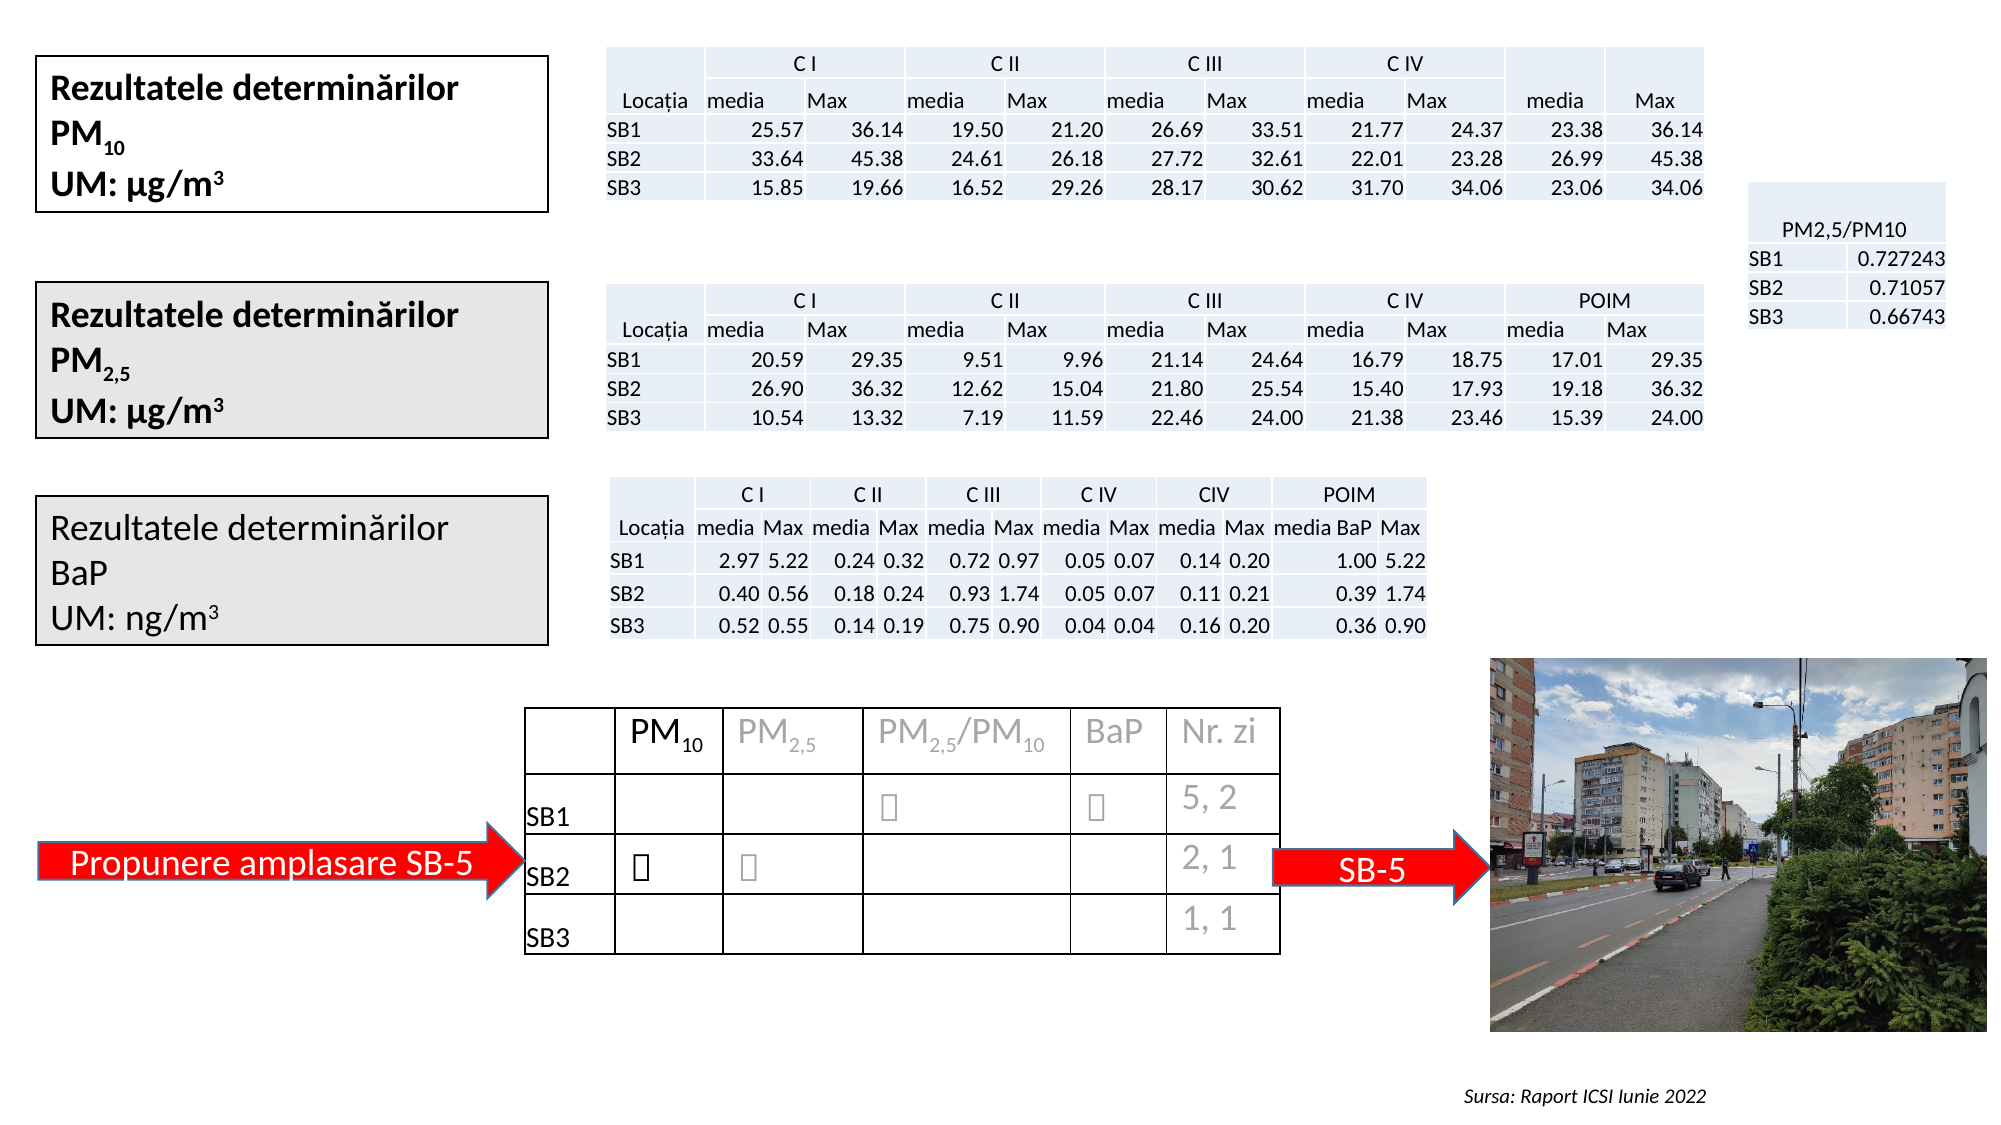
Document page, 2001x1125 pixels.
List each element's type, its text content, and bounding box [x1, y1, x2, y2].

table_cell Max [1206, 316, 1304, 343]
table_cell media [706, 316, 804, 343]
table_cell 21.14 [1106, 345, 1204, 373]
table_cell 0.727243 [1848, 244, 1946, 271]
table_cell 0.20 [1224, 542, 1271, 573]
table_cell 45.38 [806, 144, 904, 171]
table_cell SB1 [610, 542, 694, 573]
table_cell [1071, 895, 1166, 953]
table_cell [864, 895, 1070, 953]
table_cell 17.93 [1406, 374, 1504, 402]
table_header C III [1106, 47, 1304, 77]
table_cell 0.72 [927, 542, 991, 573]
table_header C IV [1306, 47, 1504, 77]
table_header C IV [1306, 284, 1504, 314]
table_header BaP [1071, 709, 1166, 773]
table_cell SB1 [606, 345, 704, 373]
table_cell 0.21 [1224, 575, 1271, 606]
table_cell Max [878, 510, 925, 541]
table_cell SB3 [606, 173, 704, 200]
table_cell [616, 895, 722, 953]
table_cell 0.04 [1042, 608, 1107, 639]
table_cell media [1106, 79, 1204, 113]
table_header C I [696, 477, 810, 508]
text_box Rezultatele determinărilor BaP UM: ng/m3 [35, 495, 549, 646]
text_box Propunere amplasare SB-5 [37, 820, 527, 901]
table_cell Max [1206, 79, 1304, 113]
table_cell 1.74 [1379, 575, 1427, 606]
table_cell Max [1406, 79, 1504, 113]
table_cell SB2 [1748, 273, 1846, 300]
table_cell 0.71057 [1848, 273, 1946, 300]
table_cell 0.14 [811, 608, 876, 639]
table_cell 36.14 [1606, 115, 1704, 142]
table_cell Max [1224, 510, 1271, 541]
text_box Rezultatele determinărilor PM10 UM: µg/m3 [35, 55, 549, 213]
table_cell 0.18 [811, 575, 876, 606]
table_cell 29.26 [1006, 173, 1104, 200]
table_header PM10 [616, 709, 722, 773]
table_header C II [906, 47, 1104, 77]
table_cell 0.14 [1157, 542, 1222, 573]
table_header Max [1606, 47, 1704, 113]
table_cell 0.24 [878, 575, 925, 606]
table_cell SB1 [1748, 244, 1846, 271]
table_cell 36.32 [1606, 374, 1704, 402]
table_cell 19.50 [906, 115, 1004, 142]
table_cell 29.35 [1606, 345, 1704, 373]
table_cell media [696, 510, 761, 541]
table_cell [616, 775, 722, 833]
table_cell 23.46 [1406, 403, 1504, 431]
table_cell Max [1606, 316, 1704, 343]
table_cell 0.19 [878, 608, 925, 639]
table_cell media [1306, 79, 1404, 113]
table_header Locația [610, 477, 694, 541]
table_header POIM [1273, 477, 1427, 508]
table_cell 0.05 [1042, 542, 1107, 573]
table_cell SB2 [606, 374, 704, 402]
table_cell SB1 [606, 115, 704, 142]
table_cell 21.38 [1306, 403, 1404, 431]
table_cell 0.32 [878, 542, 925, 573]
table_cell SB2 [526, 835, 614, 893]
table_cell 0.66743 [1848, 302, 1946, 329]
table_cell 1.00 [1273, 542, 1378, 573]
table_cell 19.18 [1506, 374, 1604, 402]
table_cell SB1 [526, 775, 614, 833]
table_header Locația [606, 47, 704, 113]
table_cell 15.04 [1006, 374, 1104, 402]
table_cell 0.16 [1157, 608, 1222, 639]
table_cell 0.75 [927, 608, 991, 639]
table_cell 33.51 [1206, 115, 1304, 142]
table_cell 0.93 [927, 575, 991, 606]
table_header Nr. zi [1167, 709, 1279, 773]
table_cell 20.59 [706, 345, 804, 373]
table_cell 29.35 [806, 345, 904, 373]
table_cell media BaP [1273, 510, 1378, 541]
table_cell 34.06 [1606, 173, 1704, 200]
table_cell 5.22 [1379, 542, 1427, 573]
table_cell SB2 [606, 144, 704, 171]
table_cell 0.56 [762, 575, 810, 606]
table_header PM2,5/PM10 [864, 709, 1070, 773]
table_cell 24.00 [1206, 403, 1304, 431]
table_cell 15.39 [1506, 403, 1604, 431]
table_cell  [864, 775, 1070, 833]
table_header POIM [1506, 284, 1704, 314]
table_cell SB3 [606, 403, 704, 431]
table_cell 0.07 [1108, 575, 1156, 606]
table_cell Max [806, 316, 904, 343]
table_cell media [1106, 316, 1204, 343]
table_cell 21.80 [1106, 374, 1204, 402]
table_cell  [1071, 775, 1166, 833]
table_cell 26.18 [1006, 144, 1104, 171]
table_cell 26.99 [1506, 144, 1604, 171]
table_header C I [706, 47, 904, 77]
table_cell media [1042, 510, 1107, 541]
table_cell [724, 775, 862, 833]
table_cell 22.46 [1106, 403, 1204, 431]
table_cell 0.36 [1273, 608, 1378, 639]
table_cell 0.90 [1379, 608, 1427, 639]
table_cell 24.00 [1606, 403, 1704, 431]
picture [1490, 658, 1987, 1032]
table_cell 25.57 [706, 115, 804, 142]
text_box SB-5 [1271, 828, 1490, 907]
text_box Sursa: Raport ICSI Iunie 2022 [1449, 1075, 1722, 1116]
table_cell Max [1406, 316, 1504, 343]
table_cell 0.39 [1273, 575, 1378, 606]
table_cell 0.40 [696, 575, 761, 606]
table_cell 25.54 [1206, 374, 1304, 402]
table_header PM2,5/PM10 [1748, 182, 1946, 242]
table_cell 34.06 [1406, 173, 1504, 200]
table_cell Max [762, 510, 810, 541]
table_cell 9.51 [906, 345, 1004, 373]
table_cell 23.38 [1506, 115, 1604, 142]
table_cell 26.69 [1106, 115, 1204, 142]
table_cell 22.01 [1306, 144, 1404, 171]
table_cell 30.62 [1206, 173, 1304, 200]
table_cell 24.61 [906, 144, 1004, 171]
table_cell 16.52 [906, 173, 1004, 200]
table_cell media [1157, 510, 1222, 541]
table_cell 16.79 [1306, 345, 1404, 373]
table_cell 19.66 [806, 173, 904, 200]
table_cell 13.32 [806, 403, 904, 431]
table_cell 7.19 [906, 403, 1004, 431]
table_cell 0.07 [1108, 542, 1156, 573]
table_cell 10.54 [706, 403, 804, 431]
table_header CIV [1157, 477, 1271, 508]
table_header Locația [606, 284, 704, 343]
table_cell 12.62 [906, 374, 1004, 402]
table_cell  [616, 835, 722, 893]
table_header C III [1106, 284, 1304, 314]
table_cell [864, 835, 1070, 893]
table_cell Max [1108, 510, 1156, 541]
table_cell Max [993, 510, 1040, 541]
table_cell 5, 2 [1167, 775, 1279, 833]
table_cell 36.32 [806, 374, 904, 402]
table_cell 21.77 [1306, 115, 1404, 142]
table_cell media [927, 510, 991, 541]
table_cell media [1506, 316, 1604, 343]
table_cell 28.17 [1106, 173, 1204, 200]
table_cell 26.90 [706, 374, 804, 402]
table_cell Max [1379, 510, 1427, 541]
table_cell media [1306, 316, 1404, 343]
table_header C III [927, 477, 1040, 508]
table_cell 33.64 [706, 144, 804, 171]
table_cell 15.40 [1306, 374, 1404, 402]
table_cell Max [1006, 79, 1104, 113]
table_cell 27.72 [1106, 144, 1204, 171]
table_cell 0.05 [1042, 575, 1107, 606]
table_header C I [706, 284, 904, 314]
table_cell SB3 [610, 608, 694, 639]
table_cell 45.38 [1606, 144, 1704, 171]
table_cell 0.55 [762, 608, 810, 639]
table_cell 21.20 [1006, 115, 1104, 142]
table_cell Max [806, 79, 904, 113]
table_cell SB3 [1748, 302, 1846, 329]
table_header media [1506, 47, 1604, 113]
table_cell [724, 895, 862, 953]
table_cell 0.97 [993, 542, 1040, 573]
table_cell 9.96 [1006, 345, 1104, 373]
table_cell 0.90 [993, 608, 1040, 639]
table_cell 0.24 [811, 542, 876, 573]
table_cell 0.20 [1224, 608, 1271, 639]
table_cell 2, 1 [1167, 835, 1279, 893]
table_cell 11.59 [1006, 403, 1104, 431]
table_cell 32.61 [1206, 144, 1304, 171]
table_cell  [724, 835, 862, 893]
table_cell 0.04 [1108, 608, 1156, 639]
table_cell 0.11 [1157, 575, 1222, 606]
table_cell 23.06 [1506, 173, 1604, 200]
table_header [526, 709, 614, 773]
table_cell media [706, 79, 804, 113]
table_cell 31.70 [1306, 173, 1404, 200]
table_cell media [906, 79, 1004, 113]
table_cell media [906, 316, 1004, 343]
table_header C II [906, 284, 1104, 314]
table_cell 2.97 [696, 542, 761, 573]
table_cell 23.28 [1406, 144, 1504, 171]
table_cell 36.14 [806, 115, 904, 142]
table_cell 15.85 [706, 173, 804, 200]
table_cell 17.01 [1506, 345, 1604, 373]
table_cell media [811, 510, 876, 541]
table_cell SB3 [526, 895, 614, 953]
table_cell SB2 [610, 575, 694, 606]
table_header C IV [1042, 477, 1156, 508]
table_cell 1.74 [993, 575, 1040, 606]
table_header C II [811, 477, 925, 508]
text_box Rezultatele determinărilor PM2,5 UM: µg/m3 [35, 281, 549, 439]
table_cell 24.37 [1406, 115, 1504, 142]
table_cell [1071, 835, 1166, 893]
table_cell 18.75 [1406, 345, 1504, 373]
table_header PM2,5 [724, 709, 862, 773]
table_cell 1, 1 [1167, 895, 1279, 953]
table_cell 24.64 [1206, 345, 1304, 373]
table_cell Max [1006, 316, 1104, 343]
table_cell 5.22 [762, 542, 810, 573]
table_cell 0.52 [696, 608, 761, 639]
